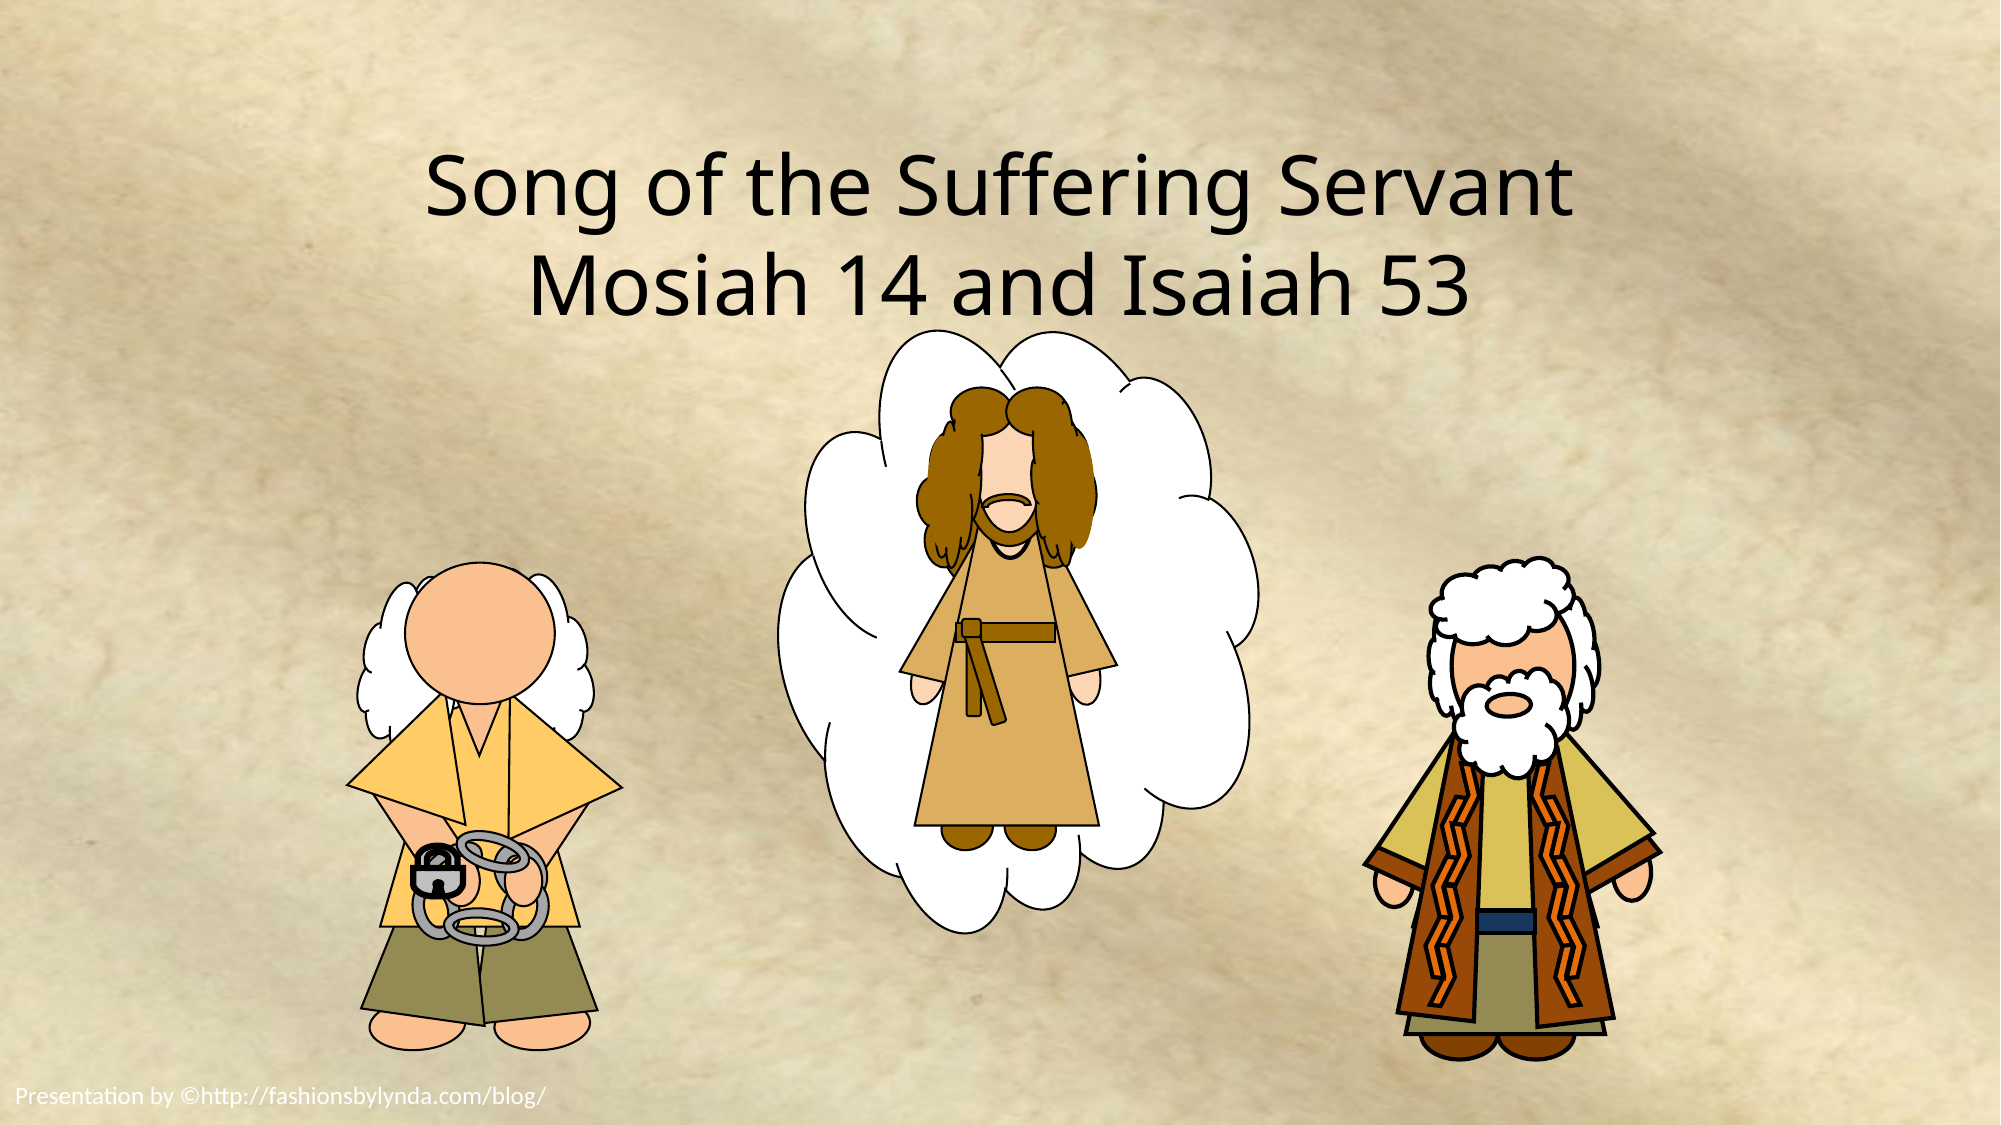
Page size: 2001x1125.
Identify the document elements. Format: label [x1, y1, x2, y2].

text_box [362, 562, 600, 1050]
text_box [912, 387, 1100, 850]
text_box [1374, 562, 1652, 1060]
picture [0, 0, 2000, 1125]
